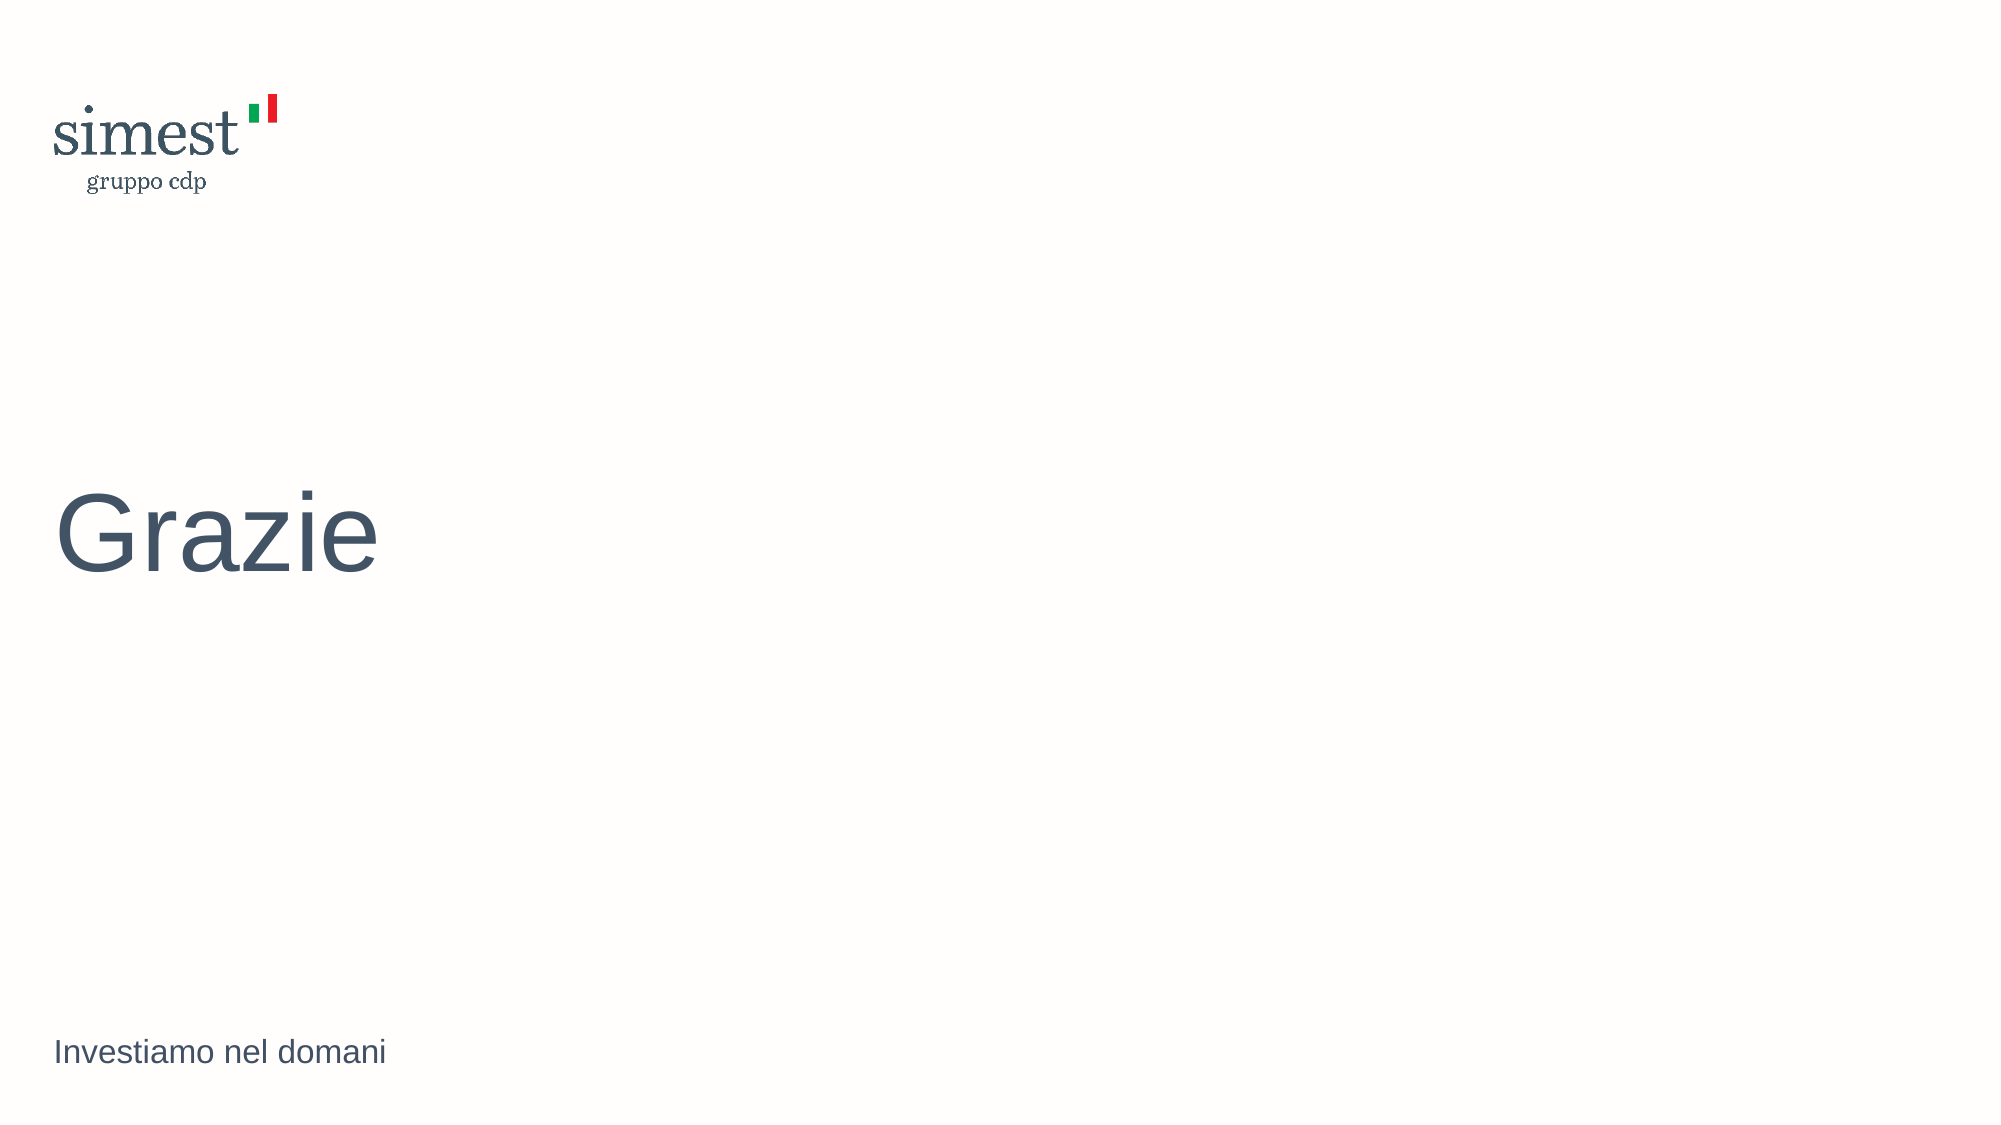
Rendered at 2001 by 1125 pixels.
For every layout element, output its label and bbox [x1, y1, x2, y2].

picture [54, 94, 277, 194]
